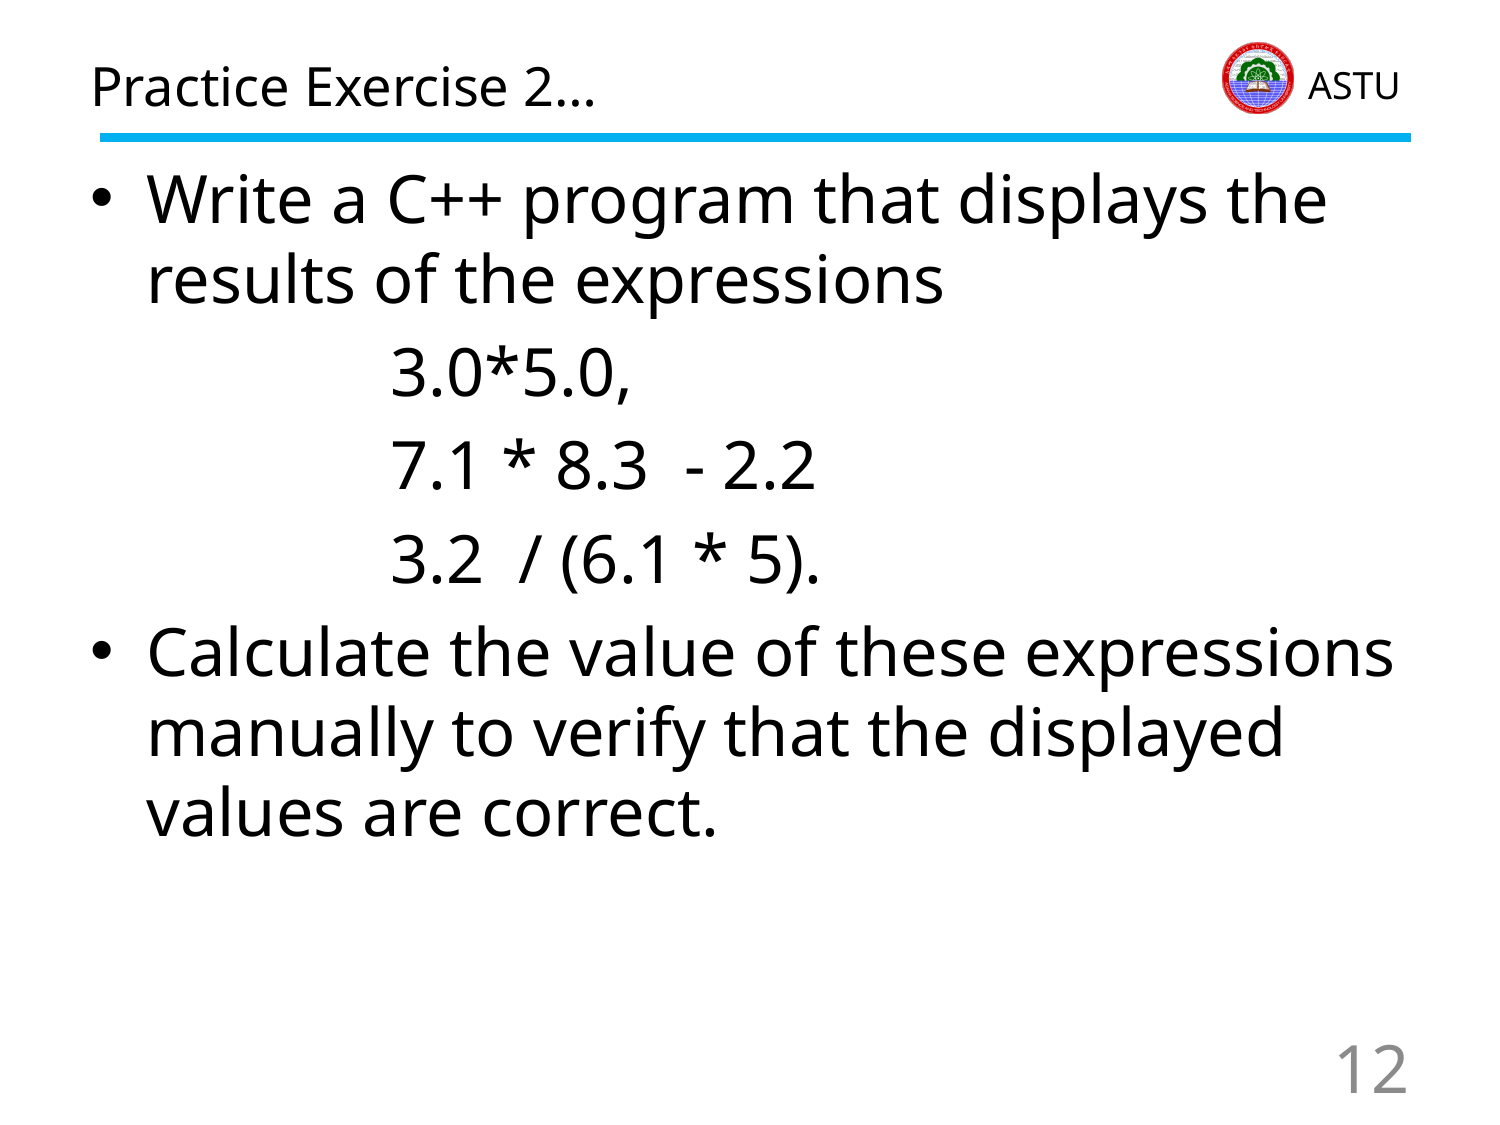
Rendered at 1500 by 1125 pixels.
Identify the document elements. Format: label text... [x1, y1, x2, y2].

list Write a C++ program that displays the results of the expressions 3.0*5.0, 7.1 * 8.3 - 2.2 3.2 / (6.1 * 5). Calculate the value of these expressions manually to verify that the displayed values are correct. [75, 149, 1425, 1005]
title Practice Exercise 2… [75, 45, 1425, 126]
slide_number 12 [1074, 1042, 1425, 1103]
